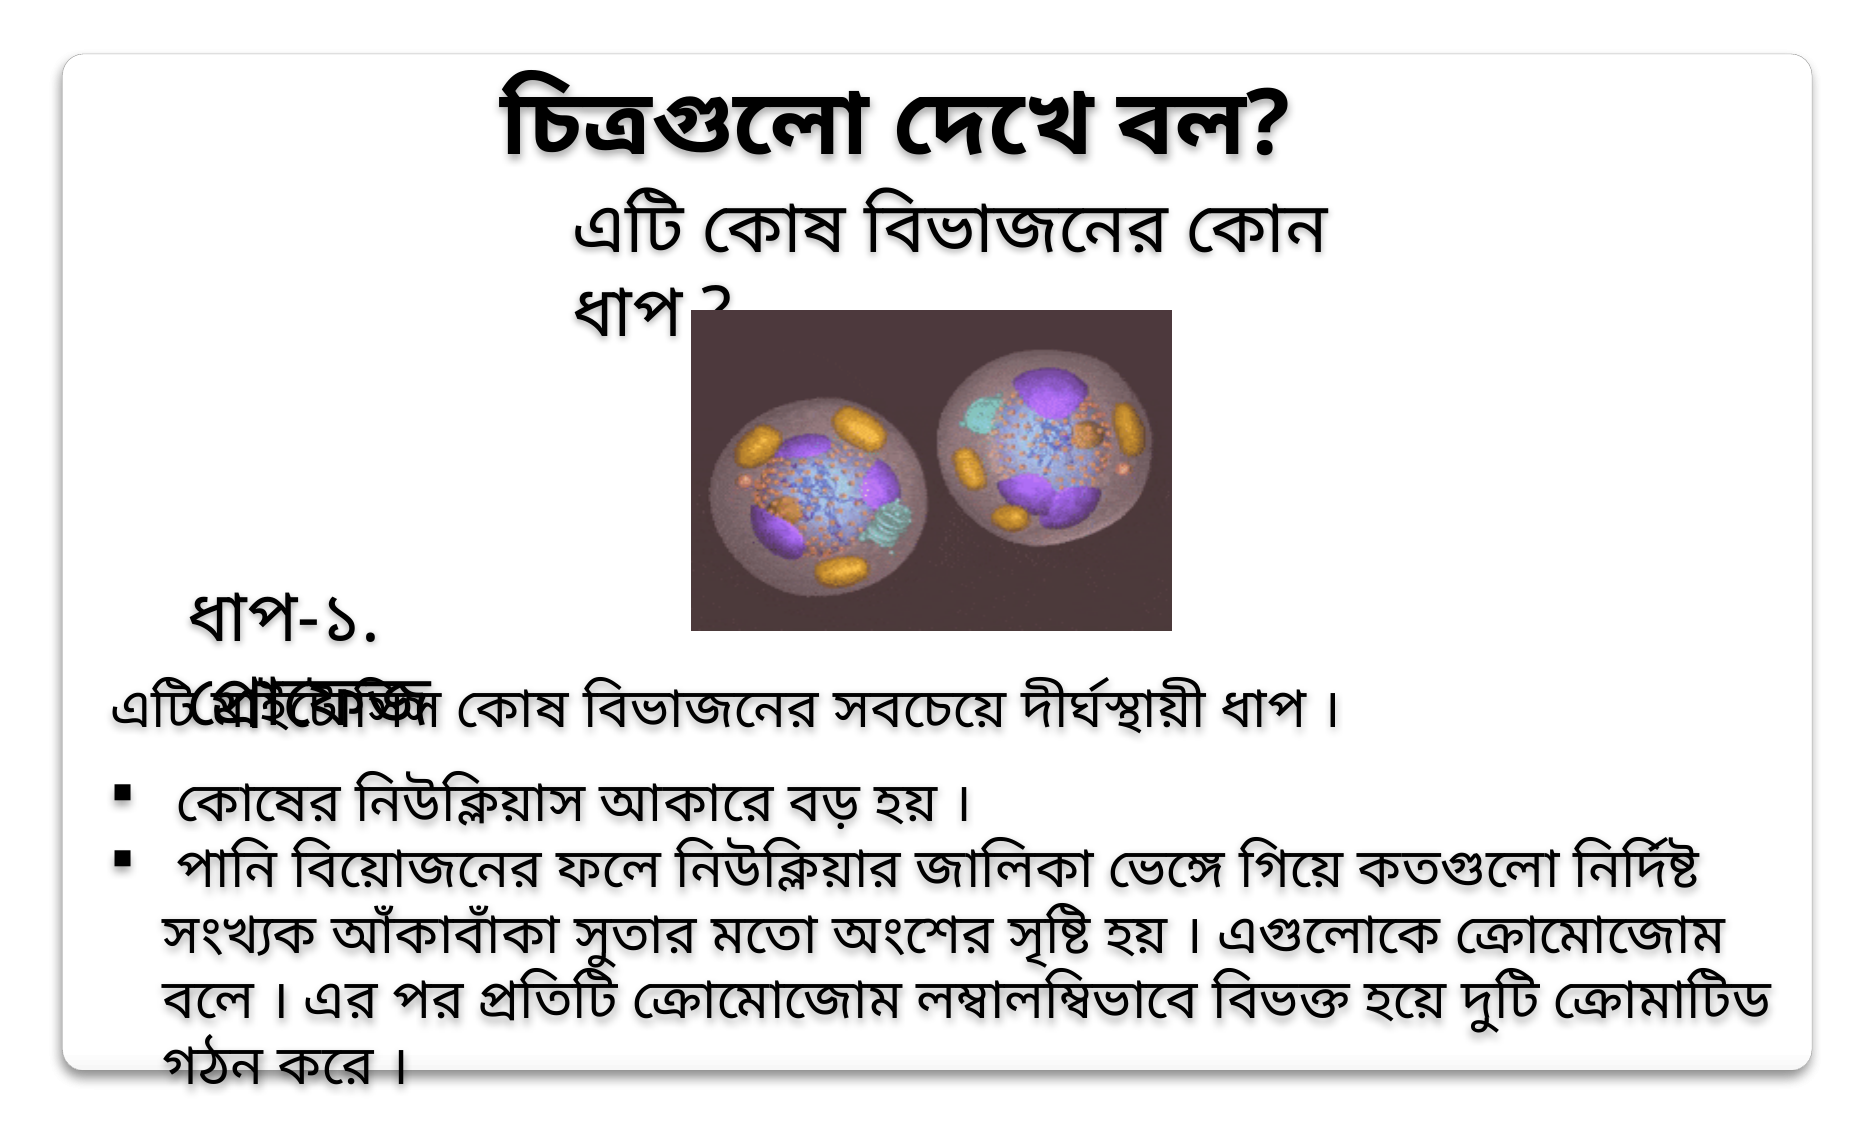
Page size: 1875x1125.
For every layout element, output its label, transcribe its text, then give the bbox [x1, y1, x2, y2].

text_box ধাপ-১. প্রোফেজ [172, 563, 558, 663]
text_box এটি মাইটোসিস কোষ বিভাজনের সবচেয়ে দীর্ঘস্থায়ী ধাপ । [95, 665, 1725, 747]
text_box এটি কোষ বিভাজনের কোন ধাপ ? [557, 192, 1366, 358]
text_box চিত্রগুলো দেখে বল? [55, 55, 1808, 180]
picture [691, 310, 1172, 631]
text_box কোষের নিউক্লিয়াস আকারে বড় হয় । পানি বিয়োজনের ফলে নিউক্লিয়ার জালিকা ভেঙ্গে গিয়ে কতগুলো নির্দিষ্ট সংখ্যক আঁকাবাঁকা সুতার মতো অংশের সৃষ্টি হয় । এগুলোকে ক্রোমোজোম বলে । এর পর প্রতিটি ক্রোমোজোম লম্বালম্বিভাবে বিভক্ত হয়ে দুটি ক্রোমাটিড গঠন করে । [95, 759, 1796, 1103]
